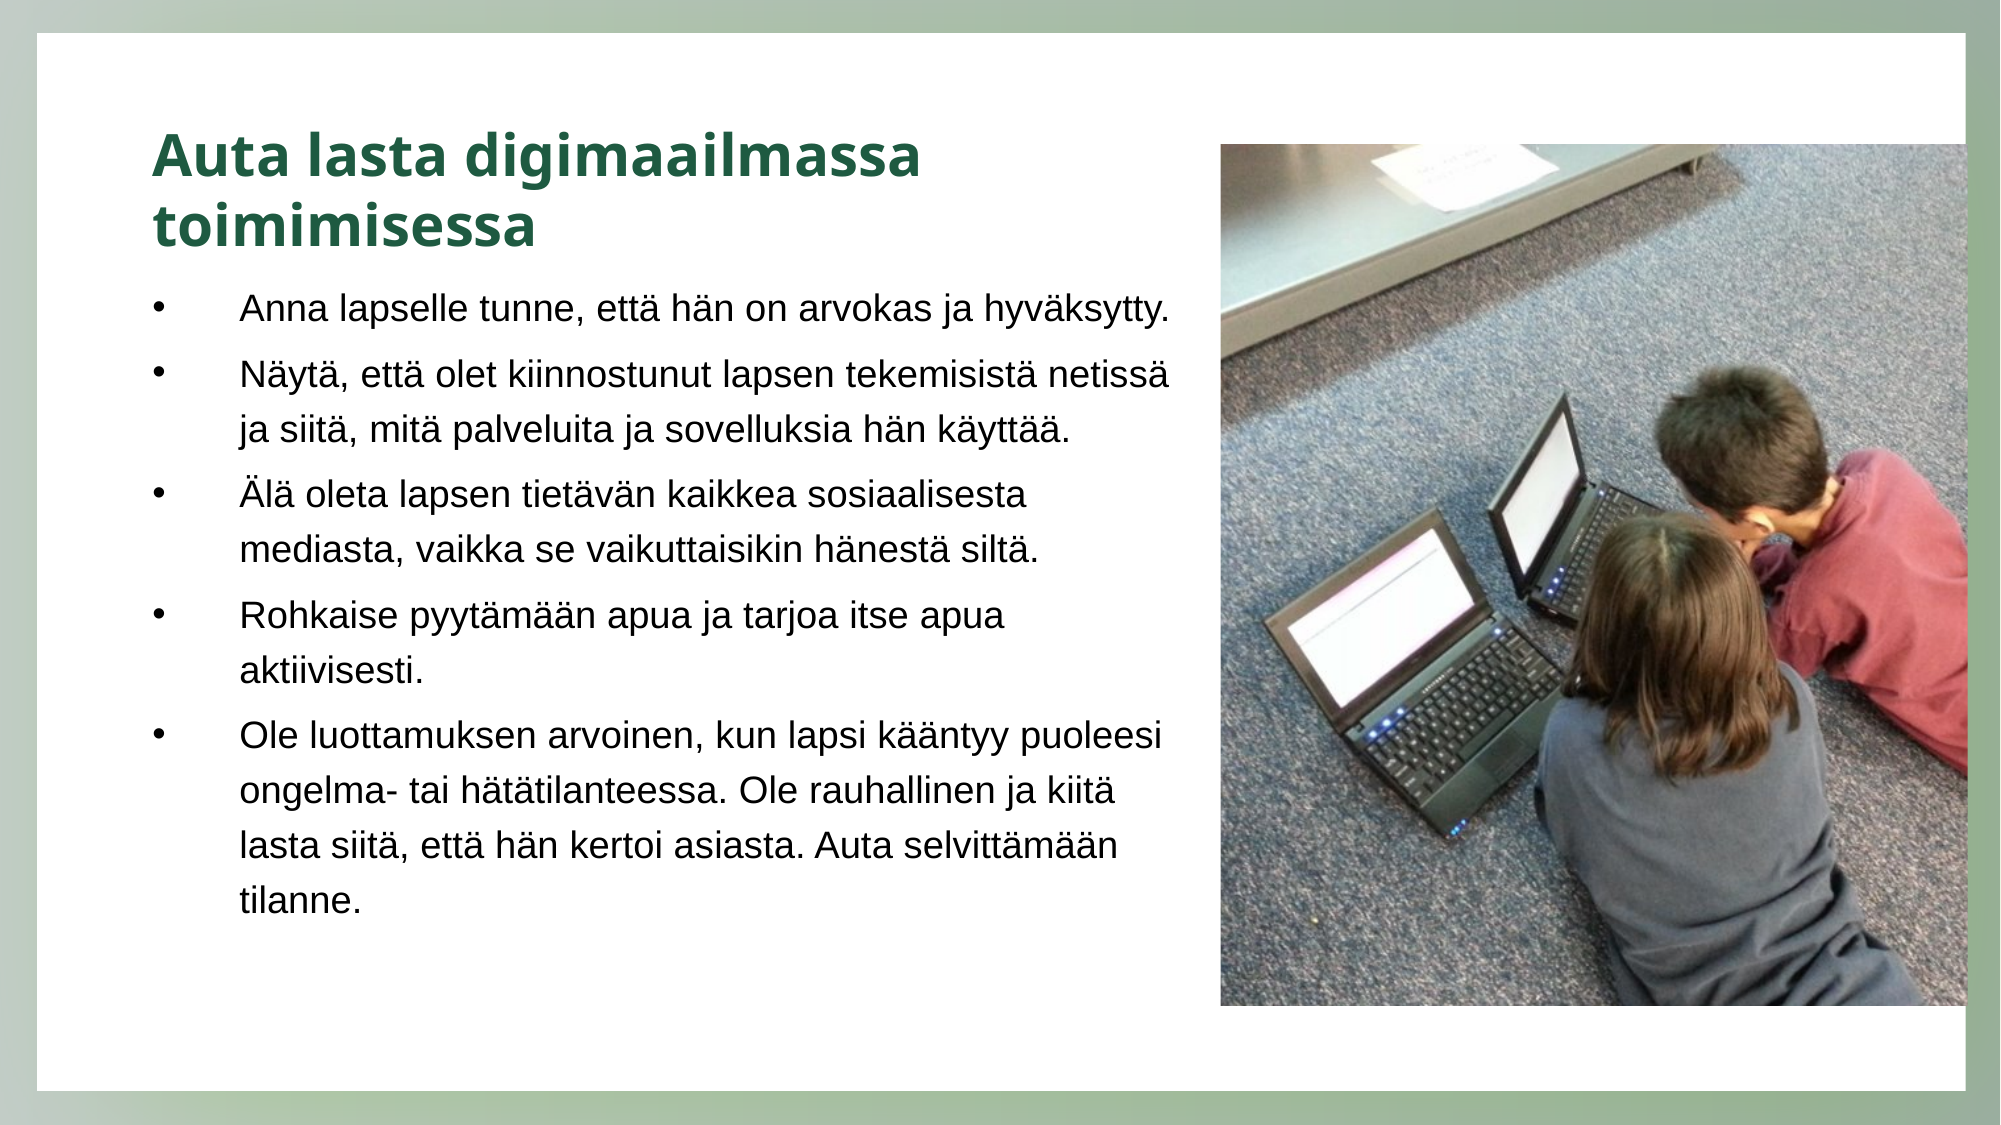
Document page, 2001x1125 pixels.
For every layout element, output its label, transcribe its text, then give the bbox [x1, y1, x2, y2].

list Anna lapselle tunne, että hän on arvokas ja hyväksytty. Näytä, että olet kiinnostunut lapsen tekemisistä netissä ja siitä, mitä palveluita ja sovelluksia hän käyttää. Älä oleta lapsen tietävän kaikkea sosiaalisesta mediasta, vaikka se vaikuttaisikin hänestä siltä. Rohkaise pyytämään apua ja tarjoa itse apua aktiivisesti. Ole luottamuksen arvoinen, kun lapsi kääntyy puoleesi ongelma- tai hätätilanteessa. Ole rauhallinen ja kiitä lasta siitä, että hän kertoi asiasta. Auta selvittämään tilanne. [137, 266, 1192, 981]
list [1220, 143, 1968, 1006]
title Auta lasta digimaailmassa toimimisessa [137, 131, 988, 246]
